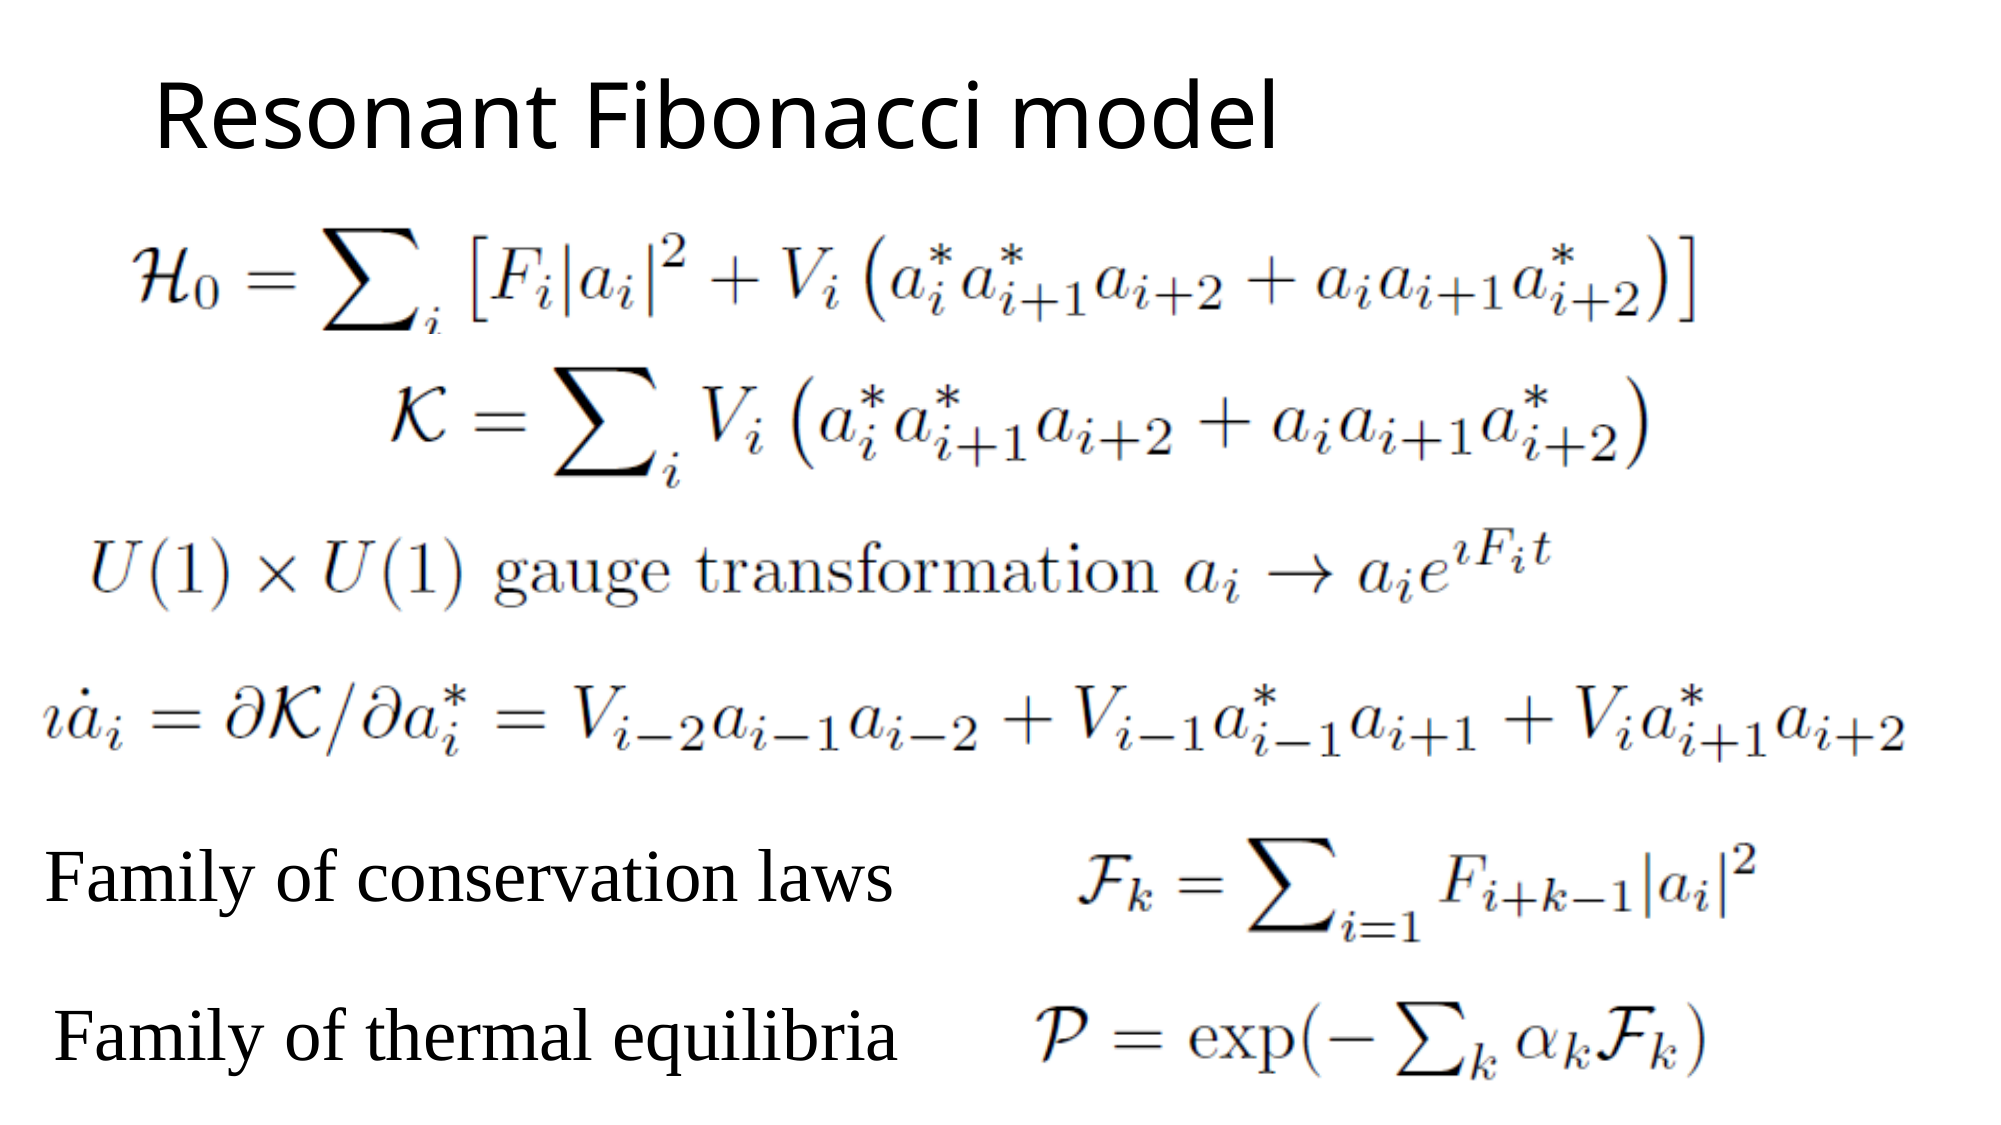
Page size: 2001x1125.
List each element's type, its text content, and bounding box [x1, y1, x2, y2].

picture [76, 522, 1569, 619]
picture [115, 214, 1716, 491]
text_box Family of thermal equilibria [38, 977, 915, 1083]
text_box Family of conservation laws [29, 818, 911, 924]
picture [1057, 813, 1774, 950]
title Resonant Fibonacci model [137, 59, 1863, 179]
picture [1023, 996, 1707, 1084]
picture [24, 666, 1923, 767]
